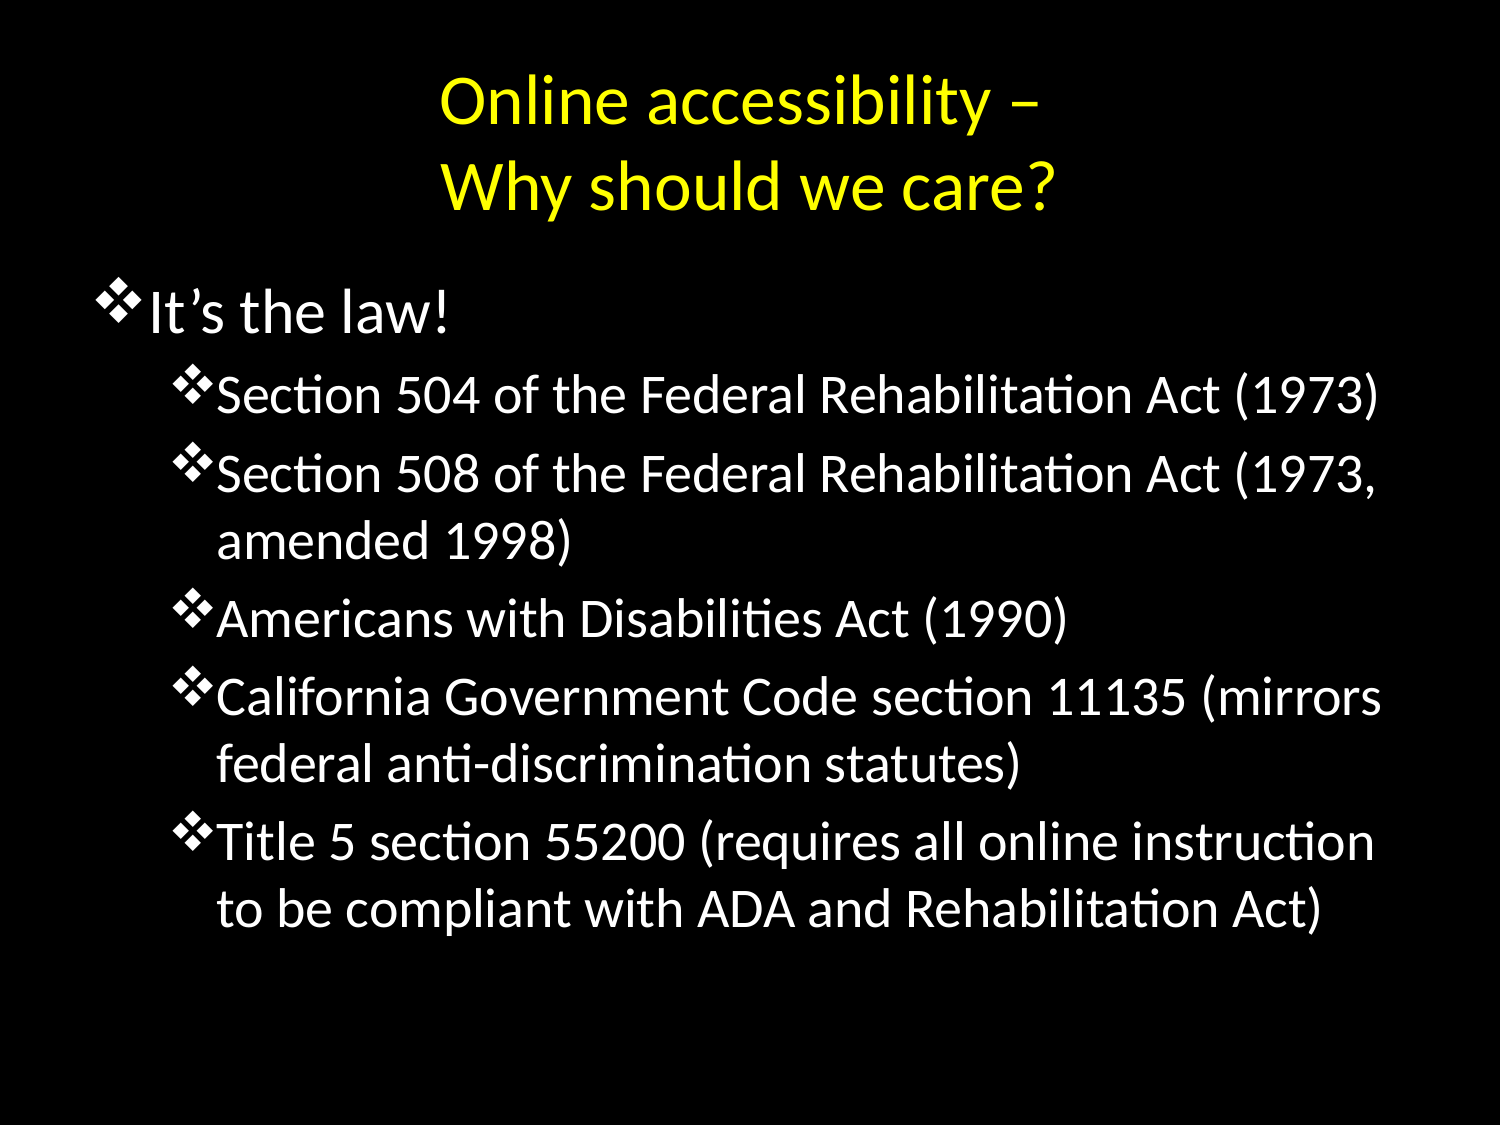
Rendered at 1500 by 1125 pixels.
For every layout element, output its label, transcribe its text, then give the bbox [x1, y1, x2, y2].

list It’s the law! Section 504 of the Federal Rehabilitation Act (1973) Section 508 of the Federal Rehabilitation Act (1973, amended 1998) Americans with Disabilities Act (1990) California Government Code section 11135 (mirrors federal anti-discrimination statutes) Title 5 section 55200 (requires all online instruction to be compliant with ADA and Rehabilitation Act) [75, 262, 1425, 1005]
title Online accessibility – Why should we care? [75, 45, 1425, 233]
